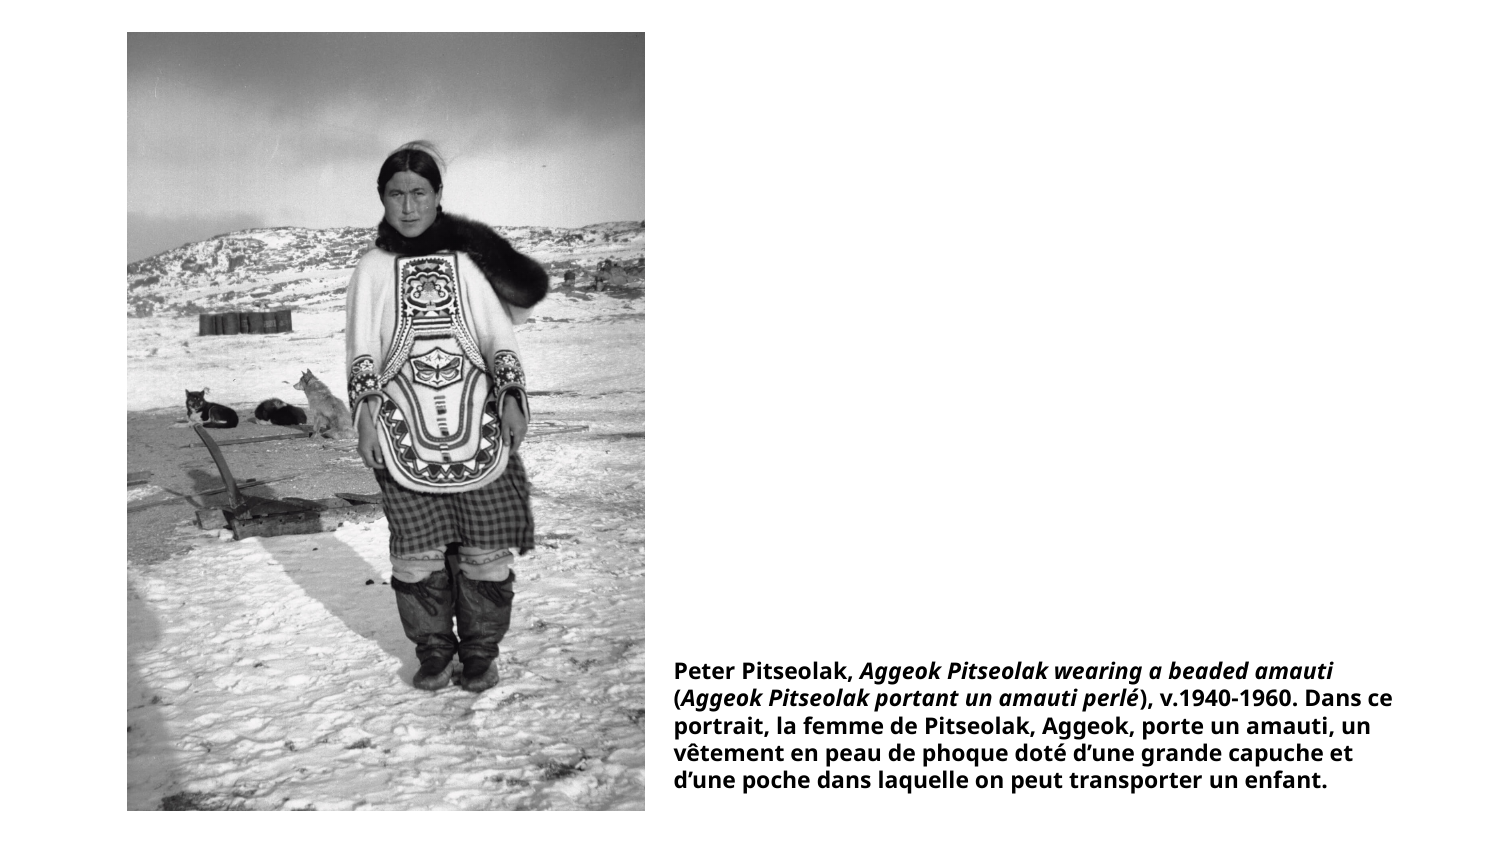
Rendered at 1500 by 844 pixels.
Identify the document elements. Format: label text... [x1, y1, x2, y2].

text_box Peter Pitseolak, Aggeok Pitseolak wearing a beaded amauti (Aggeok Pitseolak portant un amauti perlé), v.1940-1960. Dans ce portrait, la femme de Pitseolak, Aggeok, porte un amauti, un vêtement en peau de phoque doté d’une grande capuche et d’une poche dans laquelle on peut transporter un enfant. [658, 641, 1424, 809]
picture [126, 31, 645, 811]
